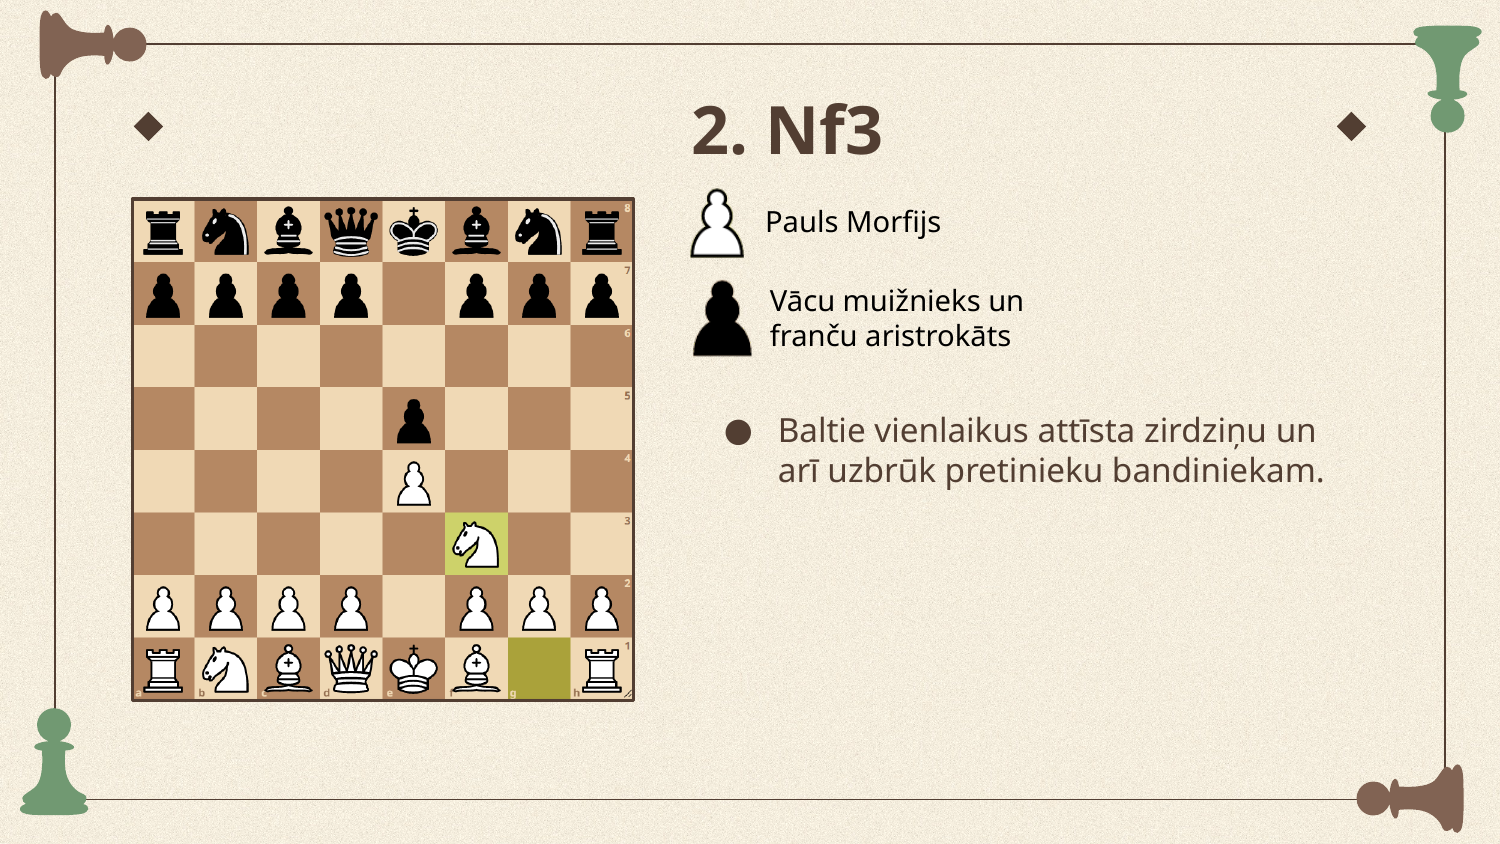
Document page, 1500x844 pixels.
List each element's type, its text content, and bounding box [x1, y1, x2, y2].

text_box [133, 111, 1367, 142]
title 2. Nf3 [118, 72, 1382, 167]
text_box Vācu muižnieks un franču aristrokāts [769, 267, 1101, 368]
picture [0, 0, 1500, 844]
text_box Pauls Morfijs [760, 188, 1008, 254]
text_box Baltie vienlaikus attīsta zirdziņu un arī uzbrūk pretinieku bandiniekam. [687, 394, 1382, 504]
